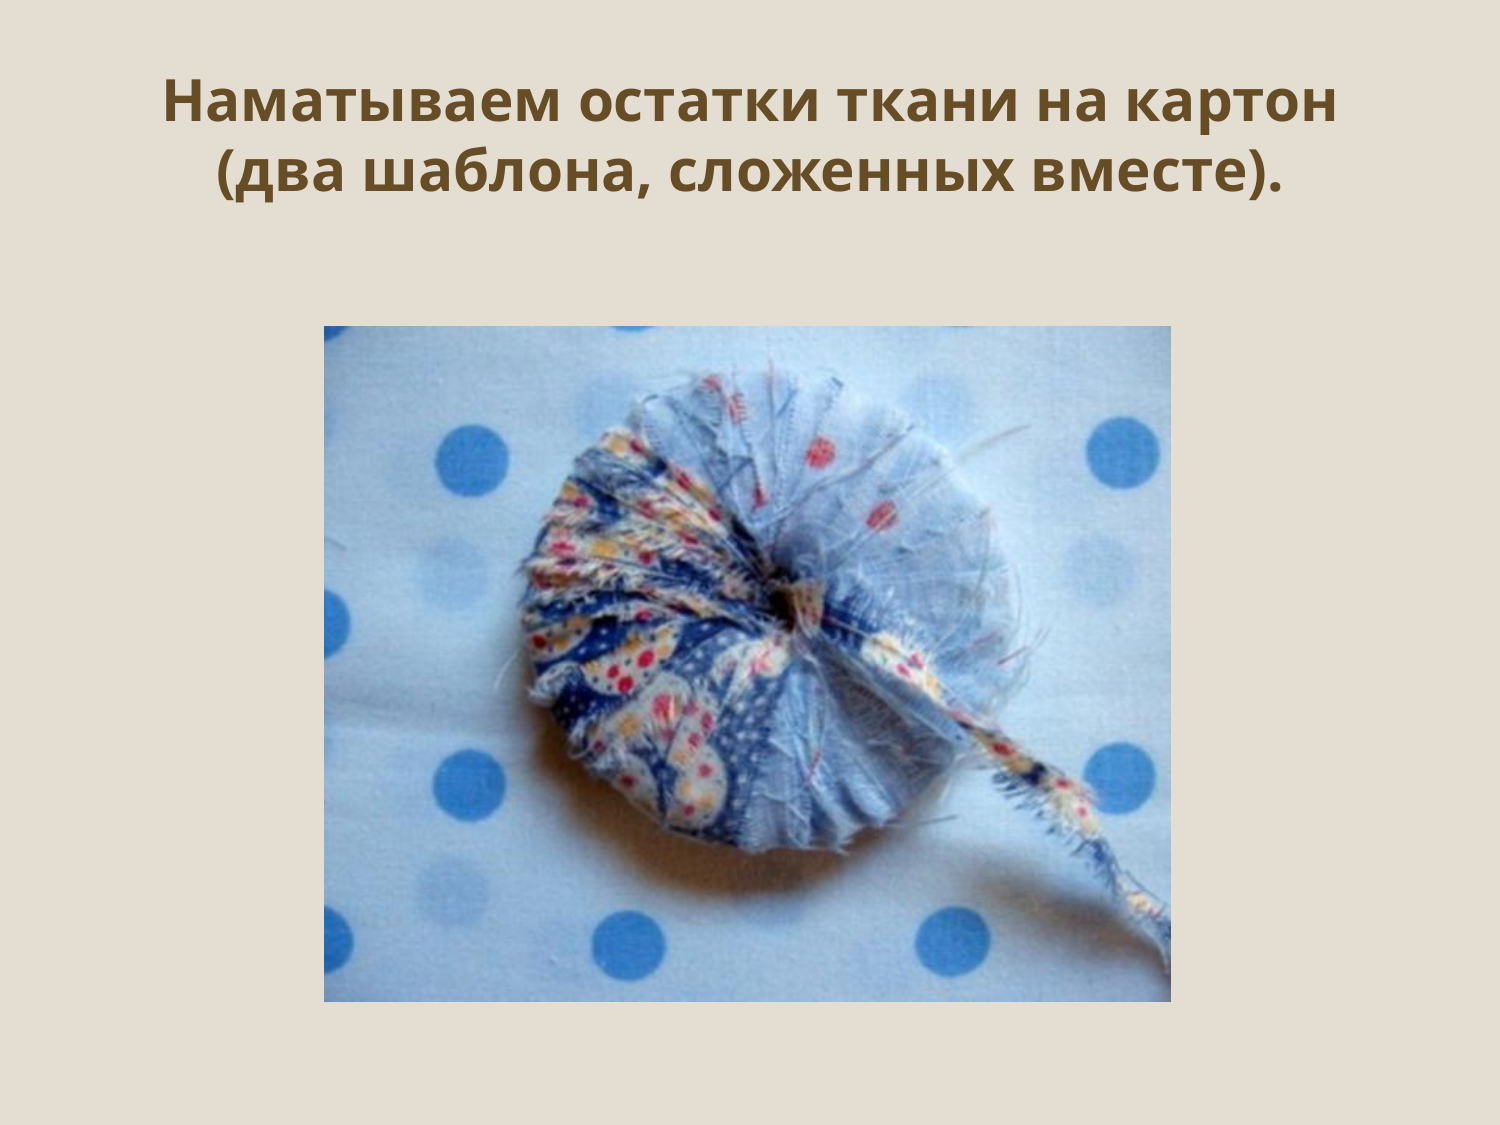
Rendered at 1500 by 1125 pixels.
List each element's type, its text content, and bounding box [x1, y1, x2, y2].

title Наматываем остатки ткани на картон (два шаблона, сложенных вместе). [75, 45, 1425, 291]
picture [324, 325, 1171, 1002]
